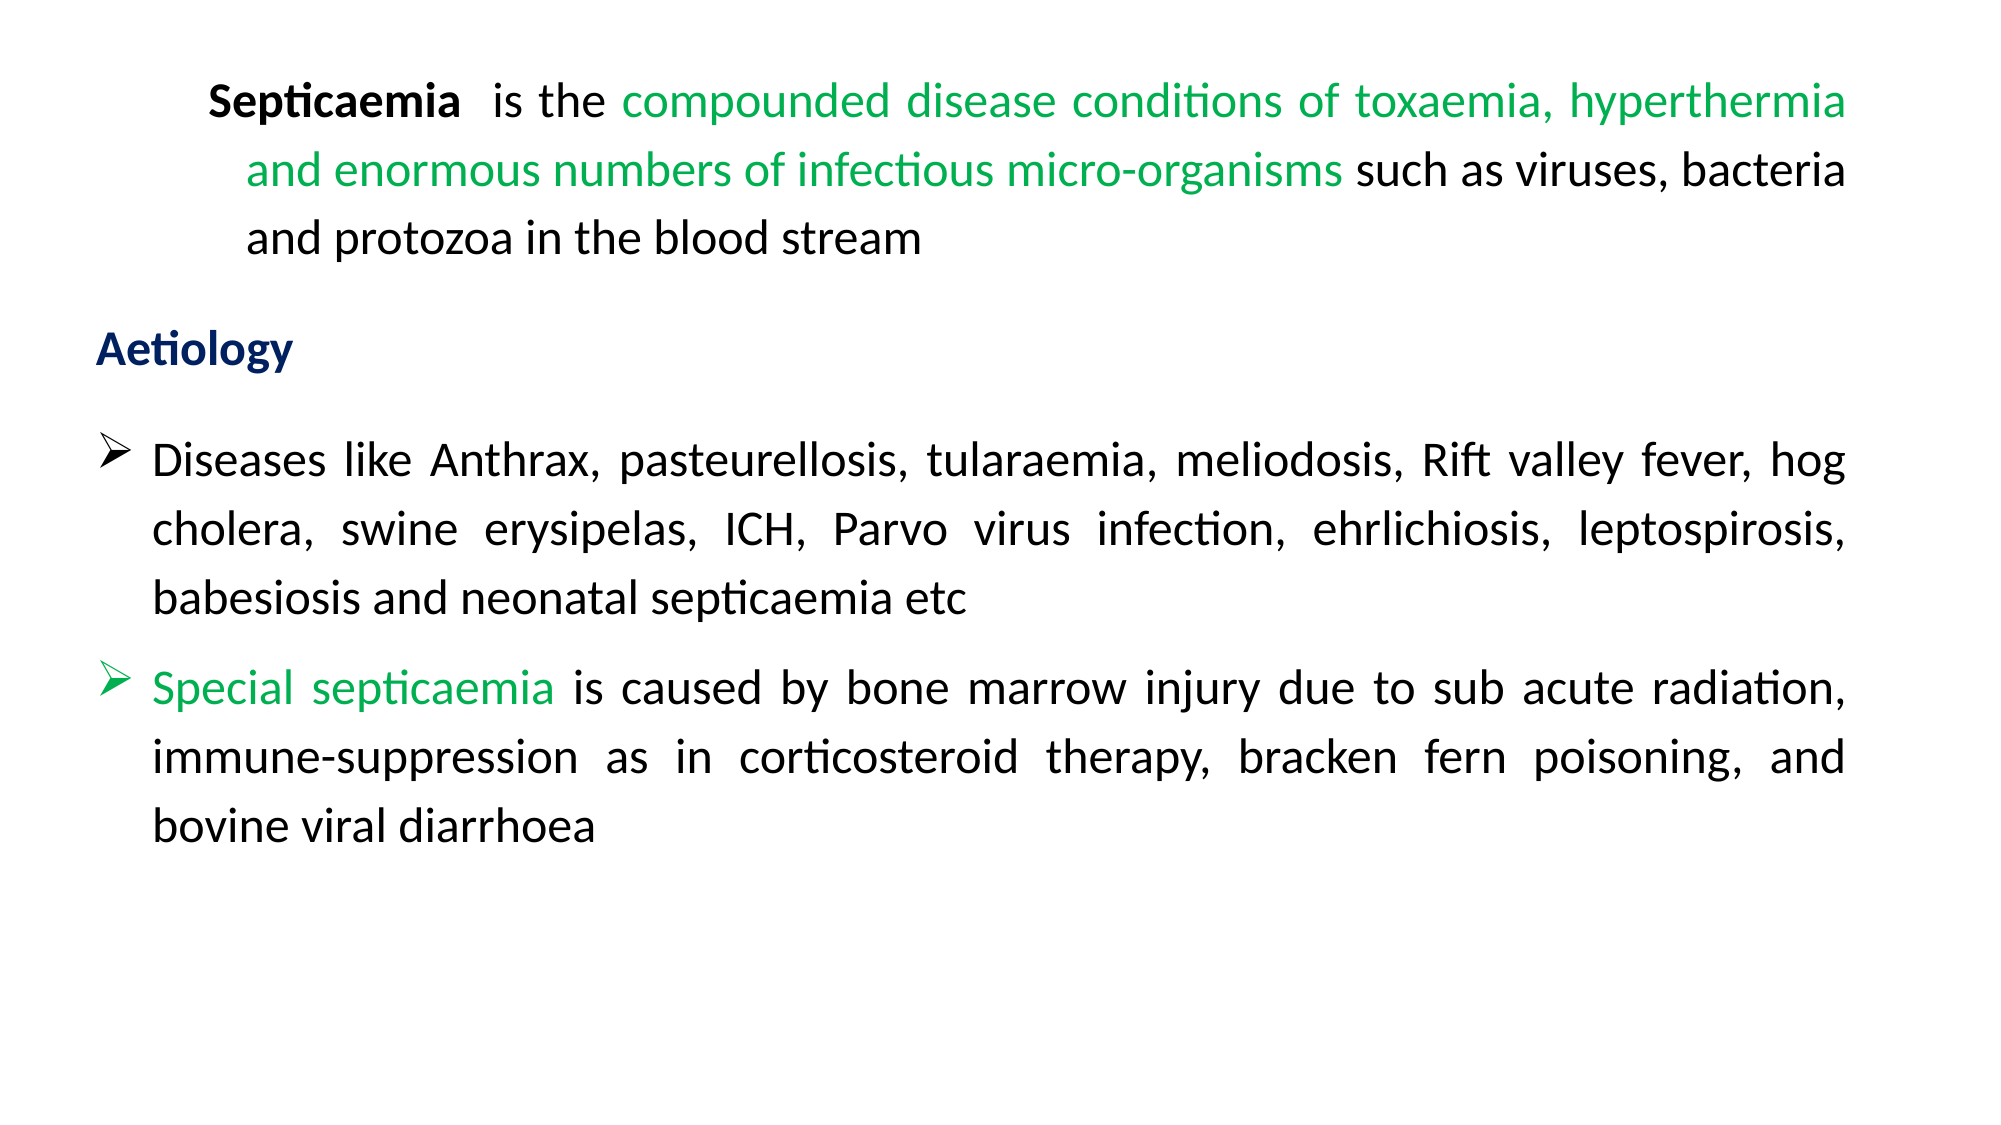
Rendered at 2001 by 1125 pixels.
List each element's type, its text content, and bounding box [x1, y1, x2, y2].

list Septicaemia is the compounded disease conditions of toxaemia, hyperthermia and enormous numbers of infectious micro-organisms such as viruses, bacteria and protozoa in the blood stream Aetiology Diseases like Anthrax, pasteurellosis, tularaemia, meliodosis, Rift valley fever, hog cholera, swine erysipelas, ICH, Parvo virus infection, ehrlichiosis, leptospirosis, babesiosis and neonatal septicaemia etc Special septicaemia is caused by bone marrow injury due to sub acute radiation, immune-suppression as in corticosteroid therapy, bracken fern poisoning, and bovine viral diarrhoea [80, 50, 1863, 1014]
